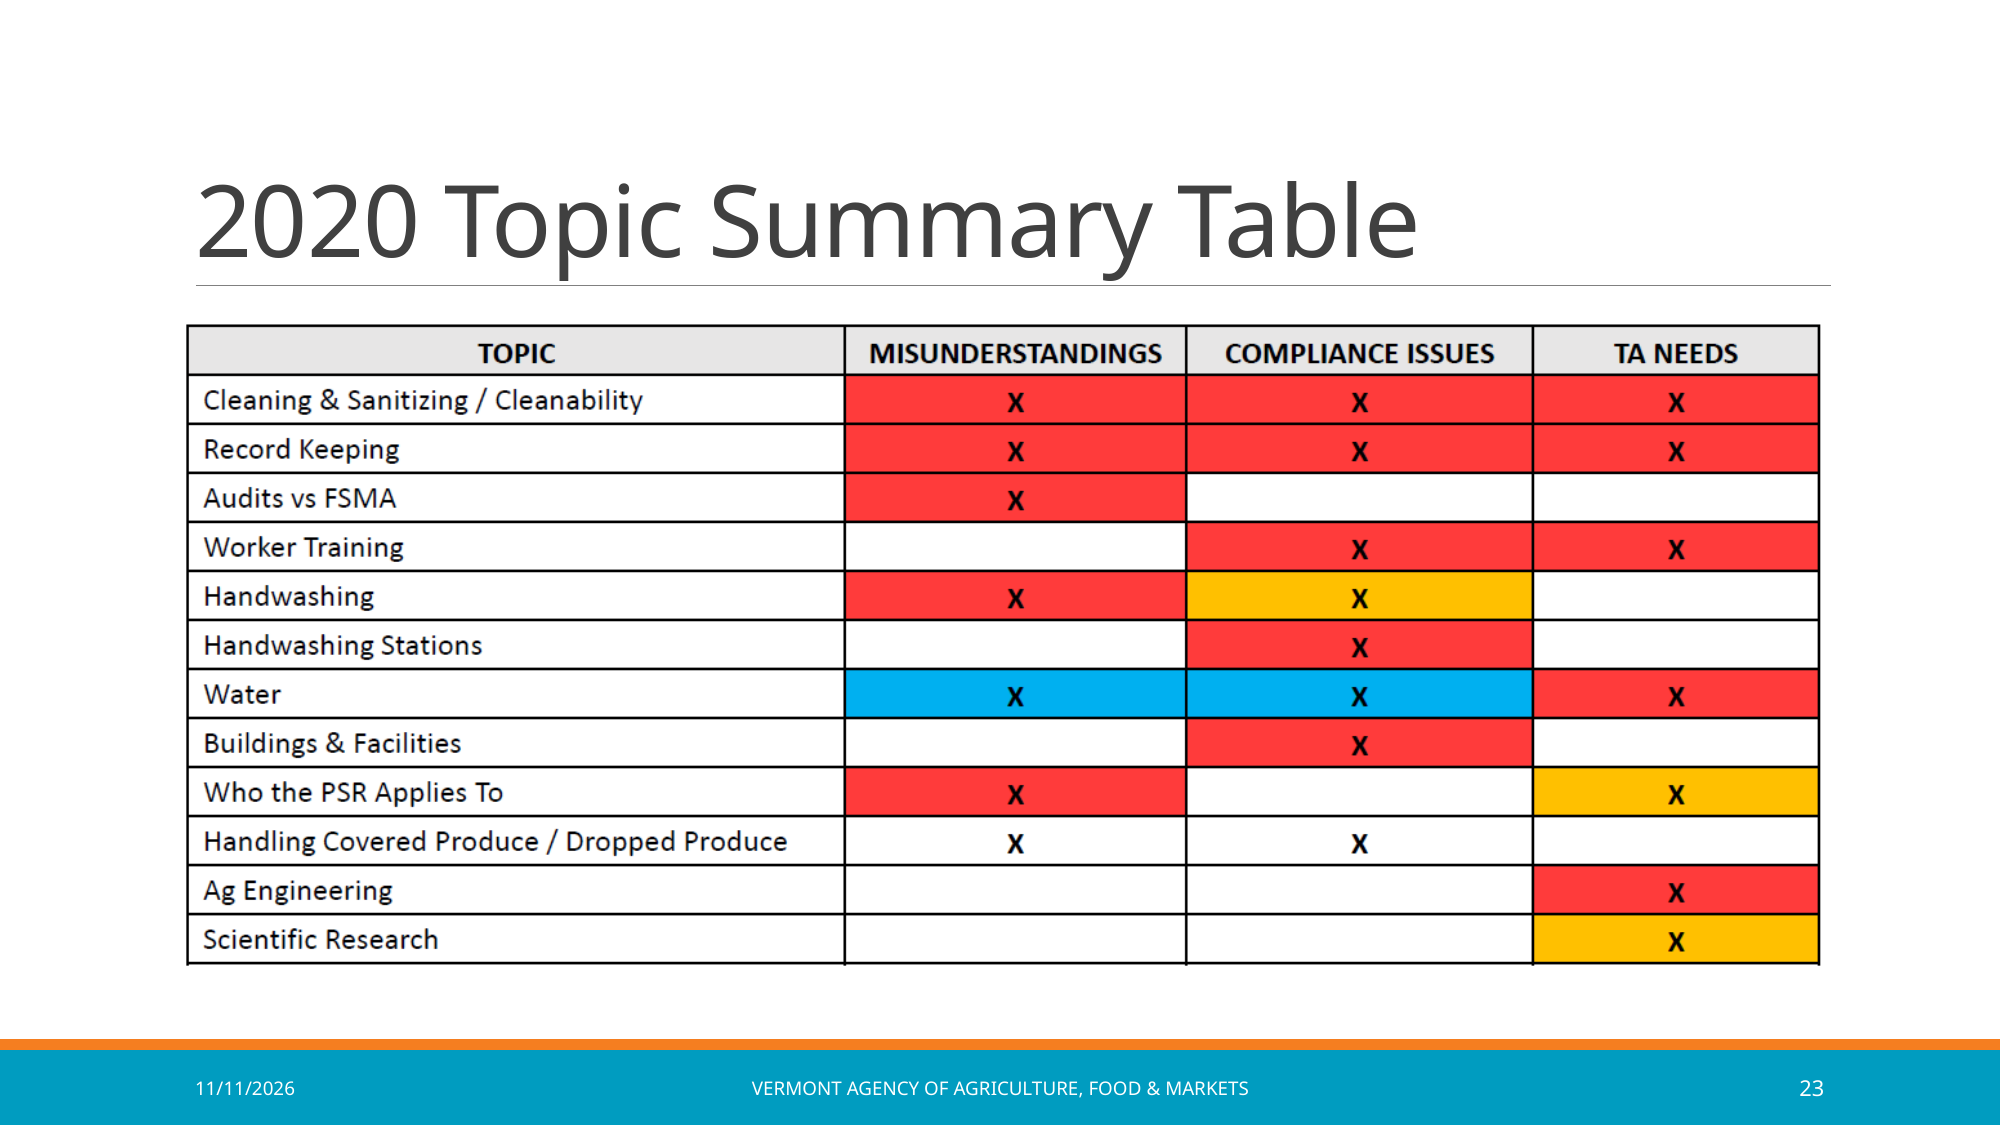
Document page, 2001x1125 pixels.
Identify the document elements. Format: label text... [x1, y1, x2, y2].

title 2020 Topic Summary Table [180, 47, 1830, 285]
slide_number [180, 1059, 586, 1120]
slide_number 23 [1624, 1059, 1840, 1120]
picture [179, 313, 1832, 972]
footer VERMONT AGENCY OF AGRICULTURE, FOOD & MARKETS [604, 1059, 1396, 1120]
